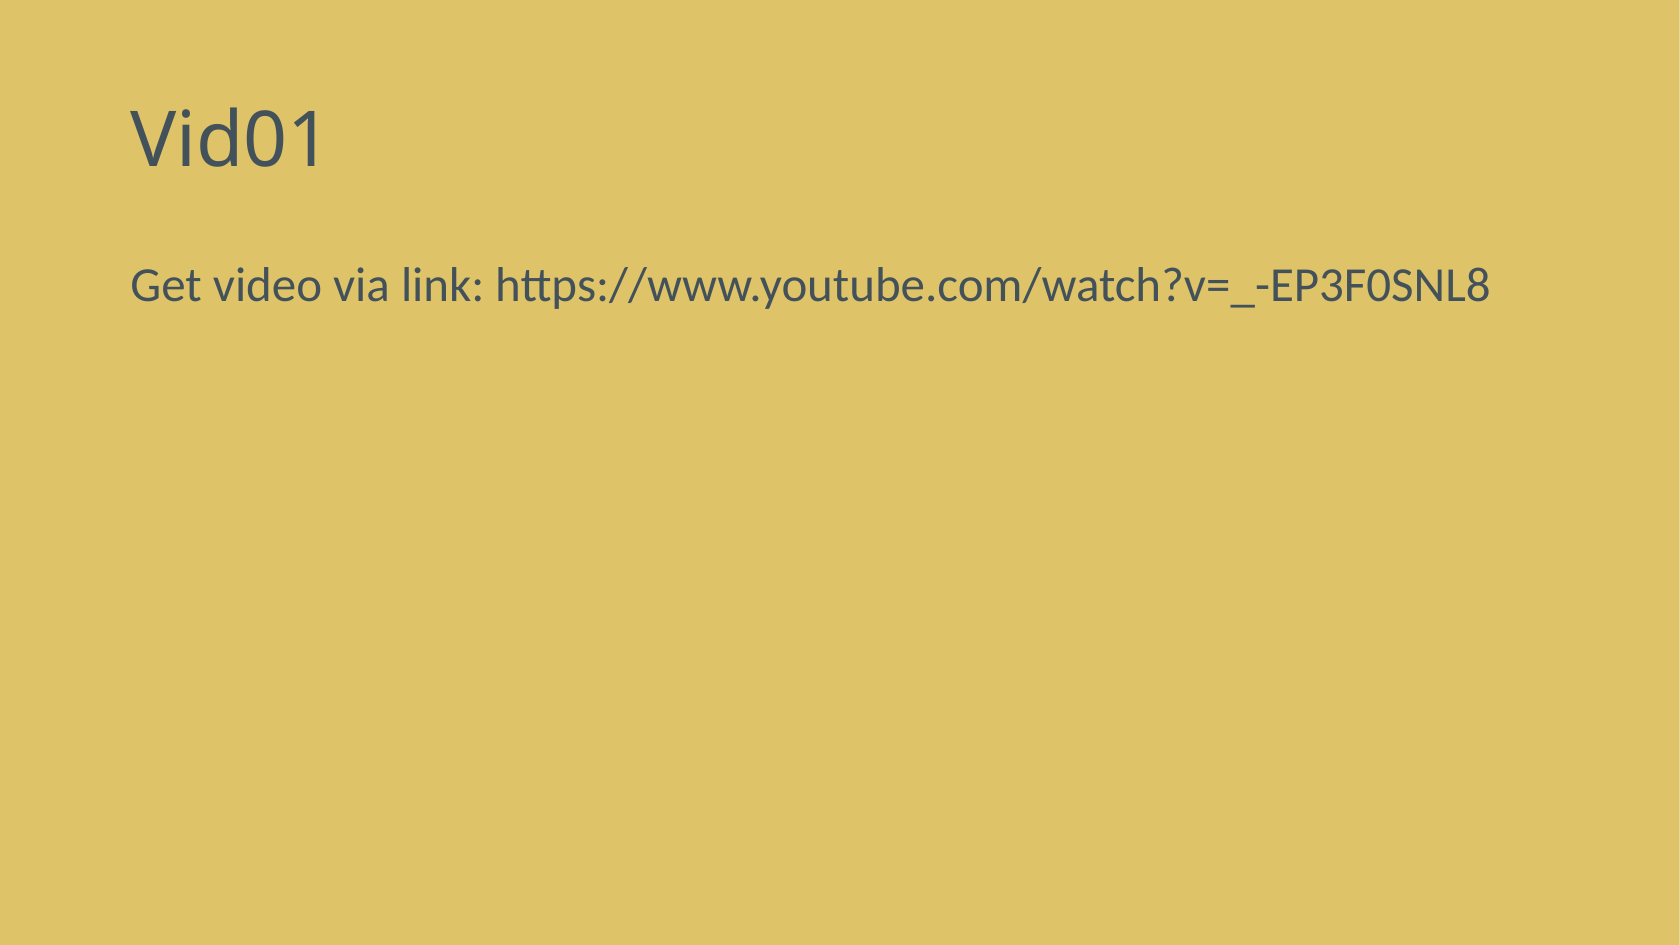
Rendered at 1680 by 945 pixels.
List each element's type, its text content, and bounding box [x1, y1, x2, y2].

title Vid01 [115, 50, 1565, 233]
list Get video via link: https://www.youtube.com/watch?v=_-EP3F0SNL8 [115, 251, 1565, 851]
